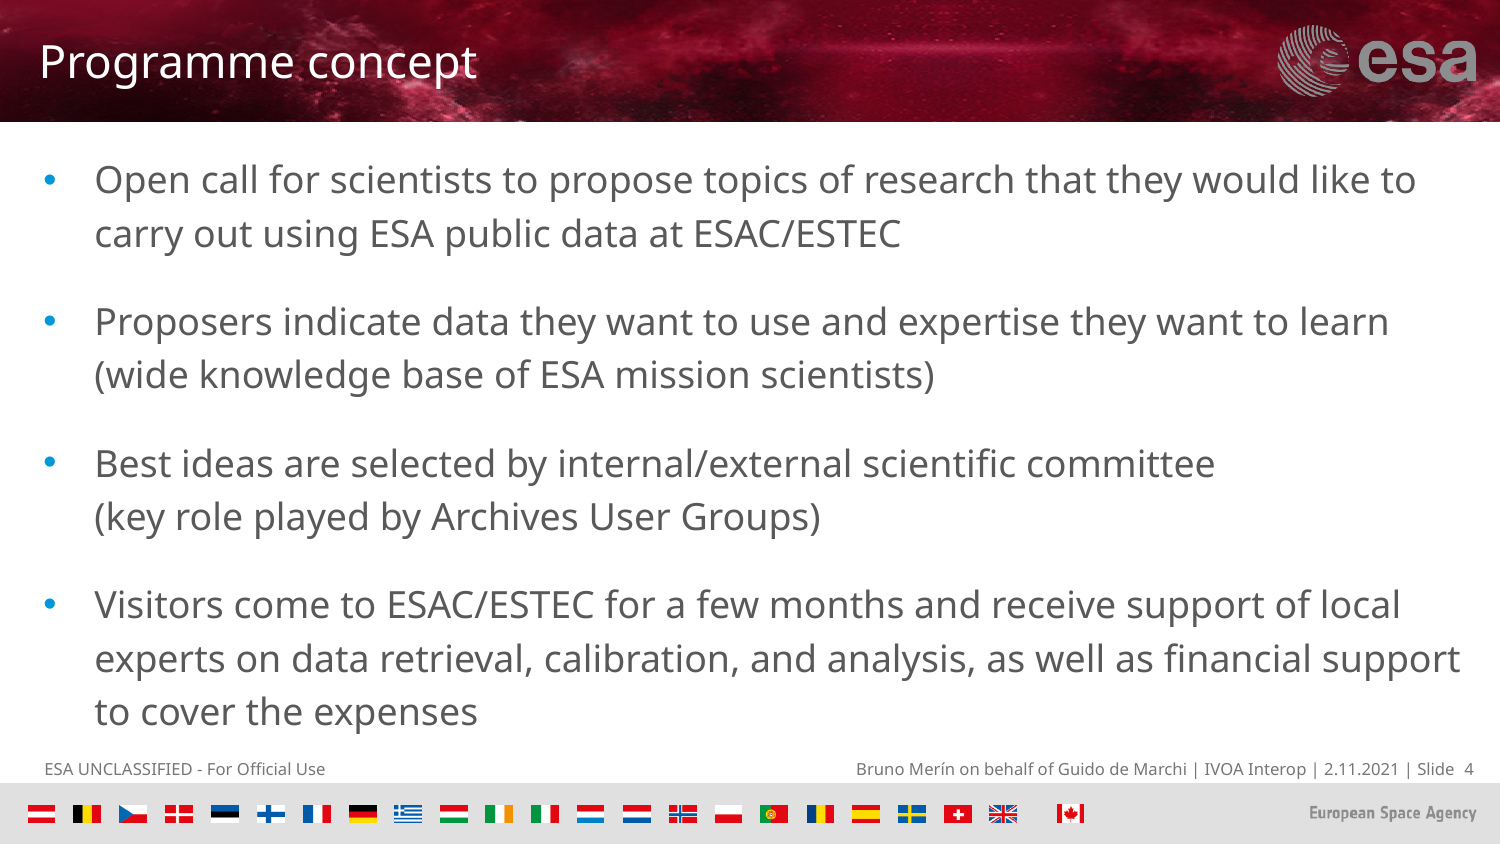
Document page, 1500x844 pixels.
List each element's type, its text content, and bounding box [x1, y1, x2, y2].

picture [0, 0, 1500, 122]
picture [0, 783, 1500, 844]
title Programme concept [23, 24, 1201, 96]
list Open call for scientists to propose topics of research that they would like to carry out using ESA public data at ESAC/ESTEC Proposers indicate data they want to use and expertise they want to learn (wide knowledge base of ESA mission scientists) Best ideas are selected by internal/external scientific committee (key role played by Archives User Groups) Visitors come to ESAC/ESTEC for a few months and receive support of local experts on data retrieval, calibration, and analysis, as well as financial support to cover the expenses [28, 140, 1480, 747]
